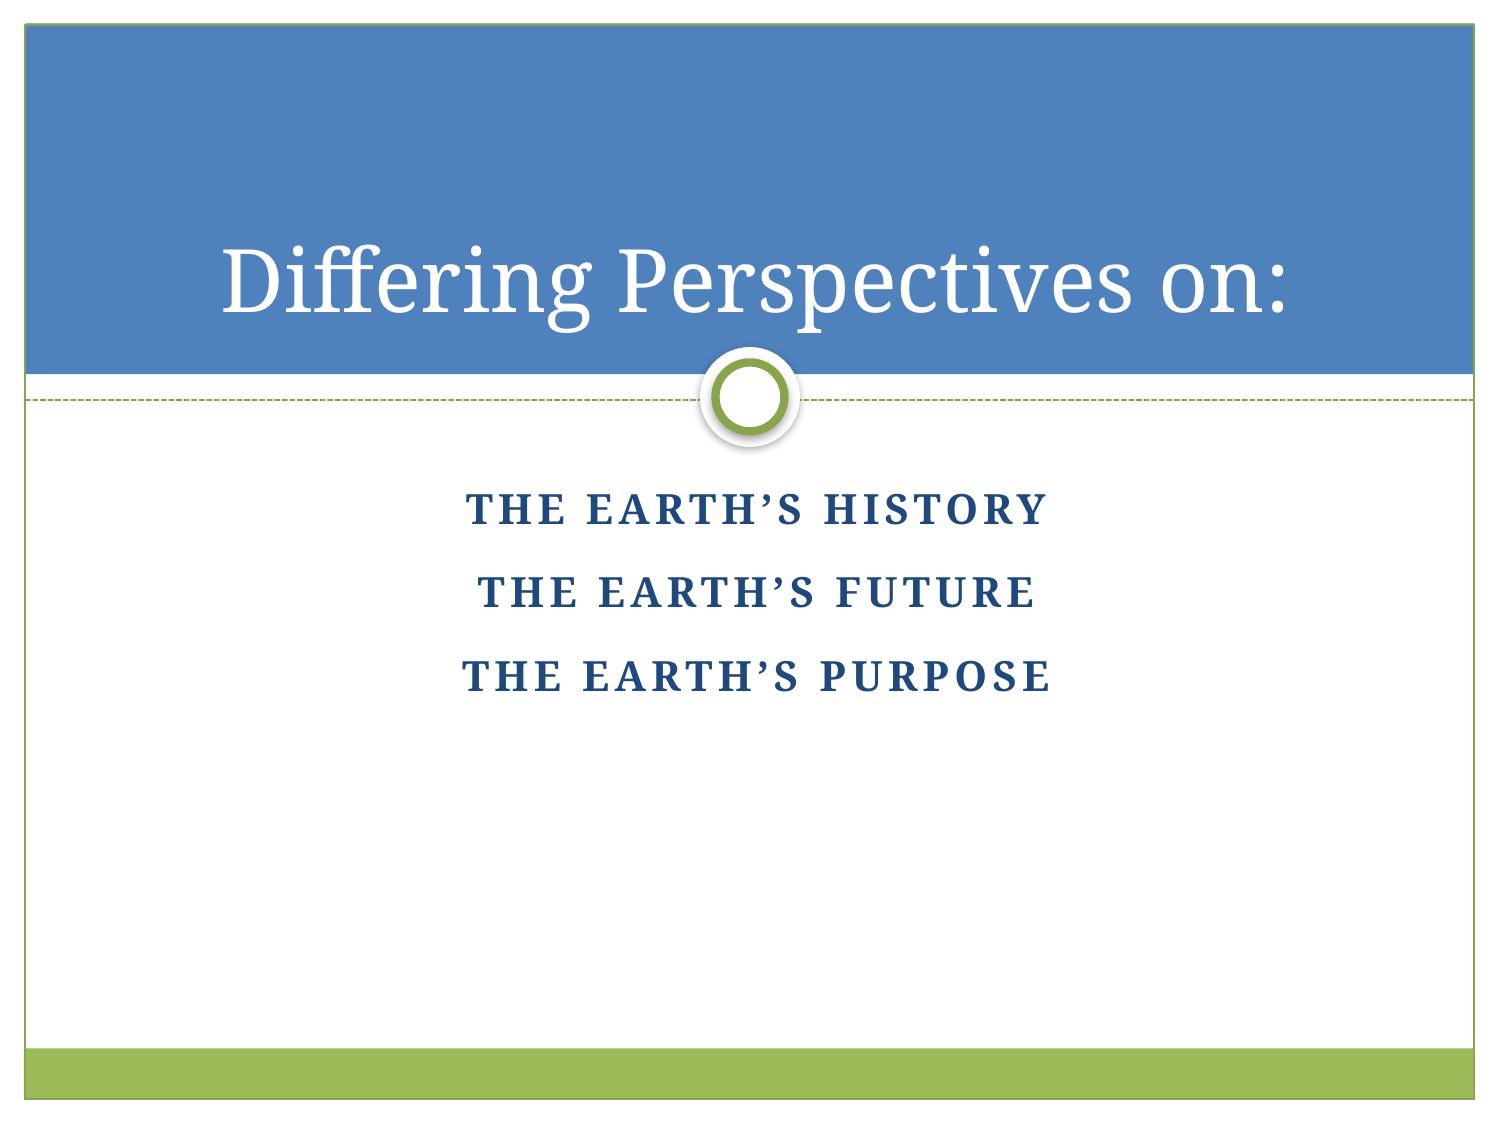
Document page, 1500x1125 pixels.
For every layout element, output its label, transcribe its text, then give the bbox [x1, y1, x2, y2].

list The Earth’s History The Earth’s Future The Earth’s Purpose [224, 450, 1288, 725]
title Differing Perspectives on: [118, 87, 1394, 338]
